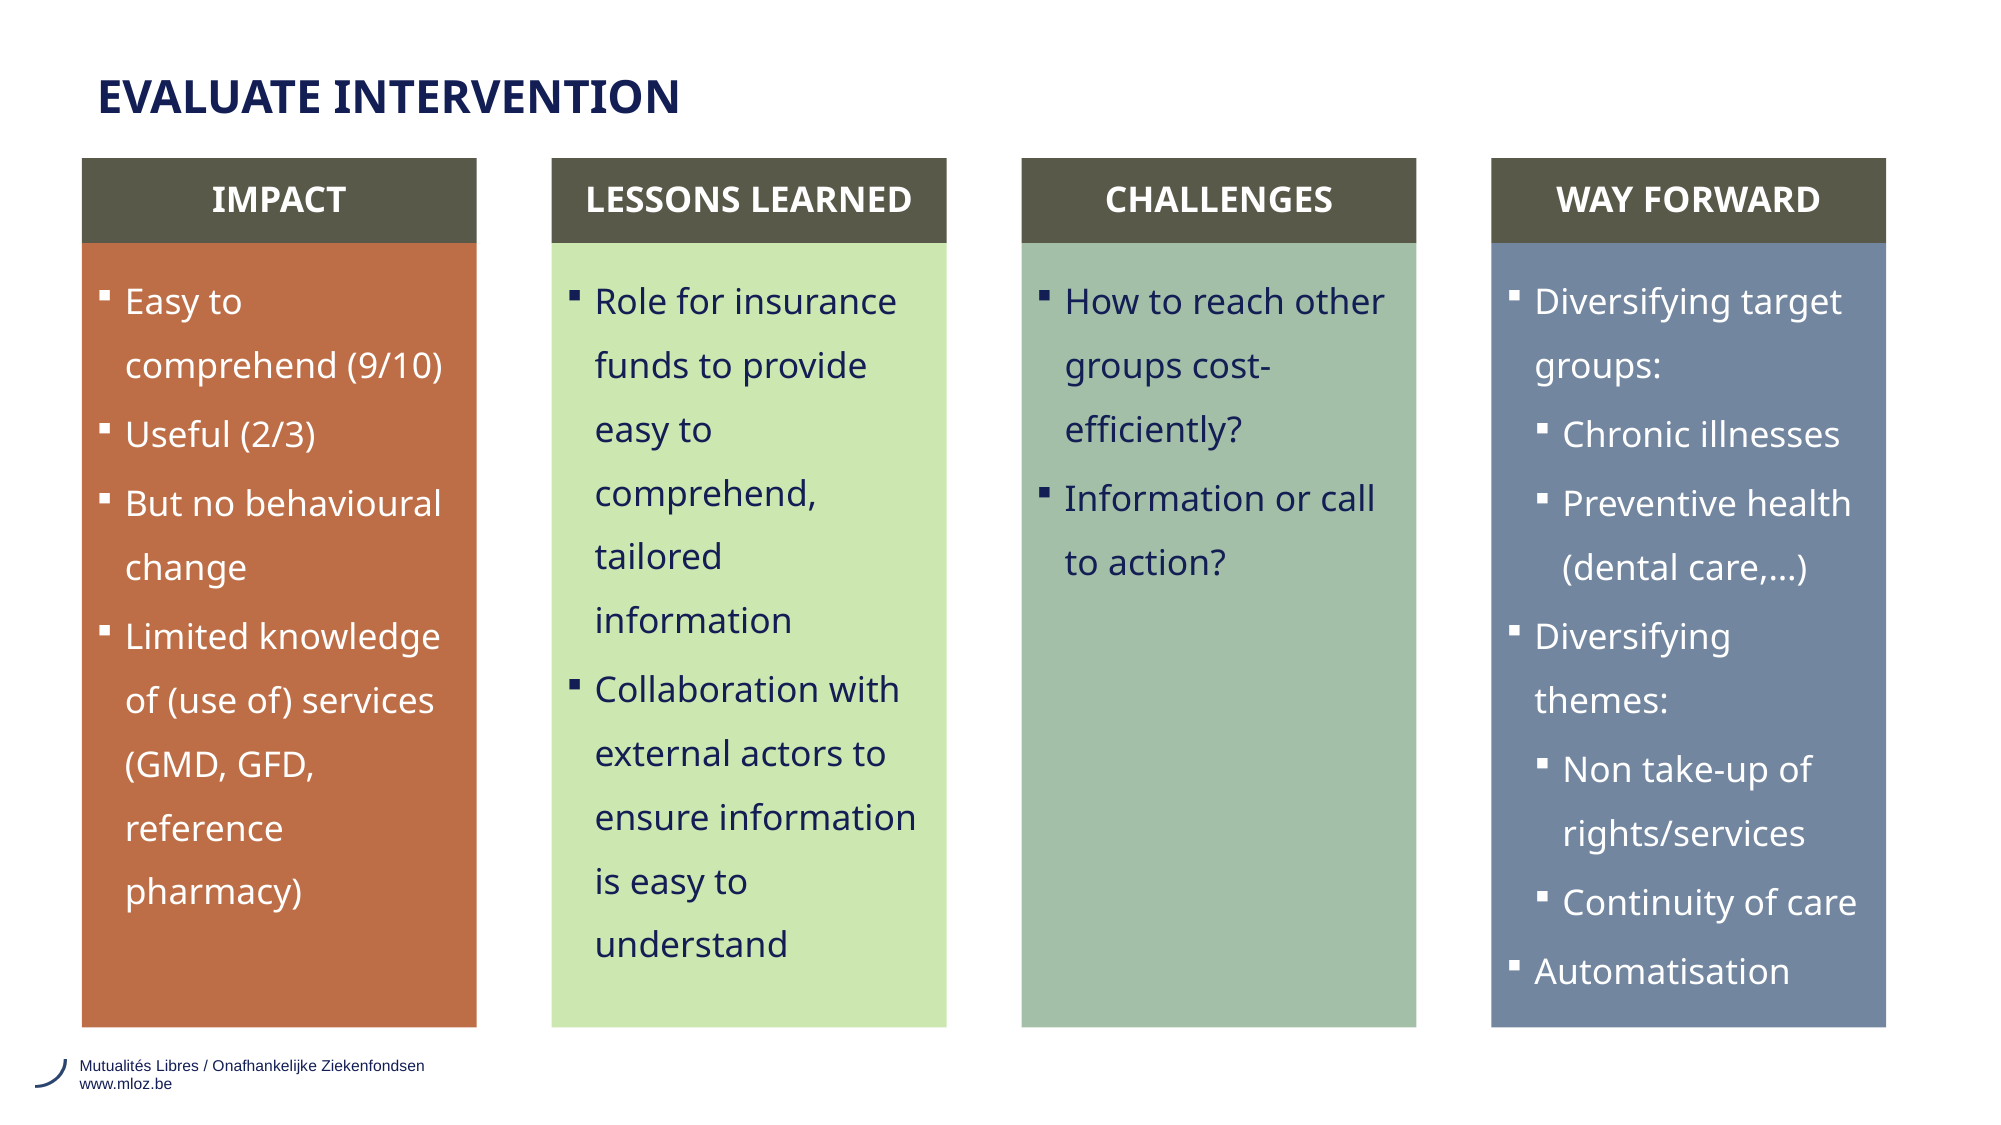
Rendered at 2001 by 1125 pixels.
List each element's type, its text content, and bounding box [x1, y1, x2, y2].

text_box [1491, 158, 1887, 1028]
list EVALUATE INTERVENTION [81, 54, 1965, 760]
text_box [1021, 158, 1417, 1028]
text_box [81, 158, 477, 1028]
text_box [551, 158, 947, 1028]
picture [35, 1059, 67, 1088]
